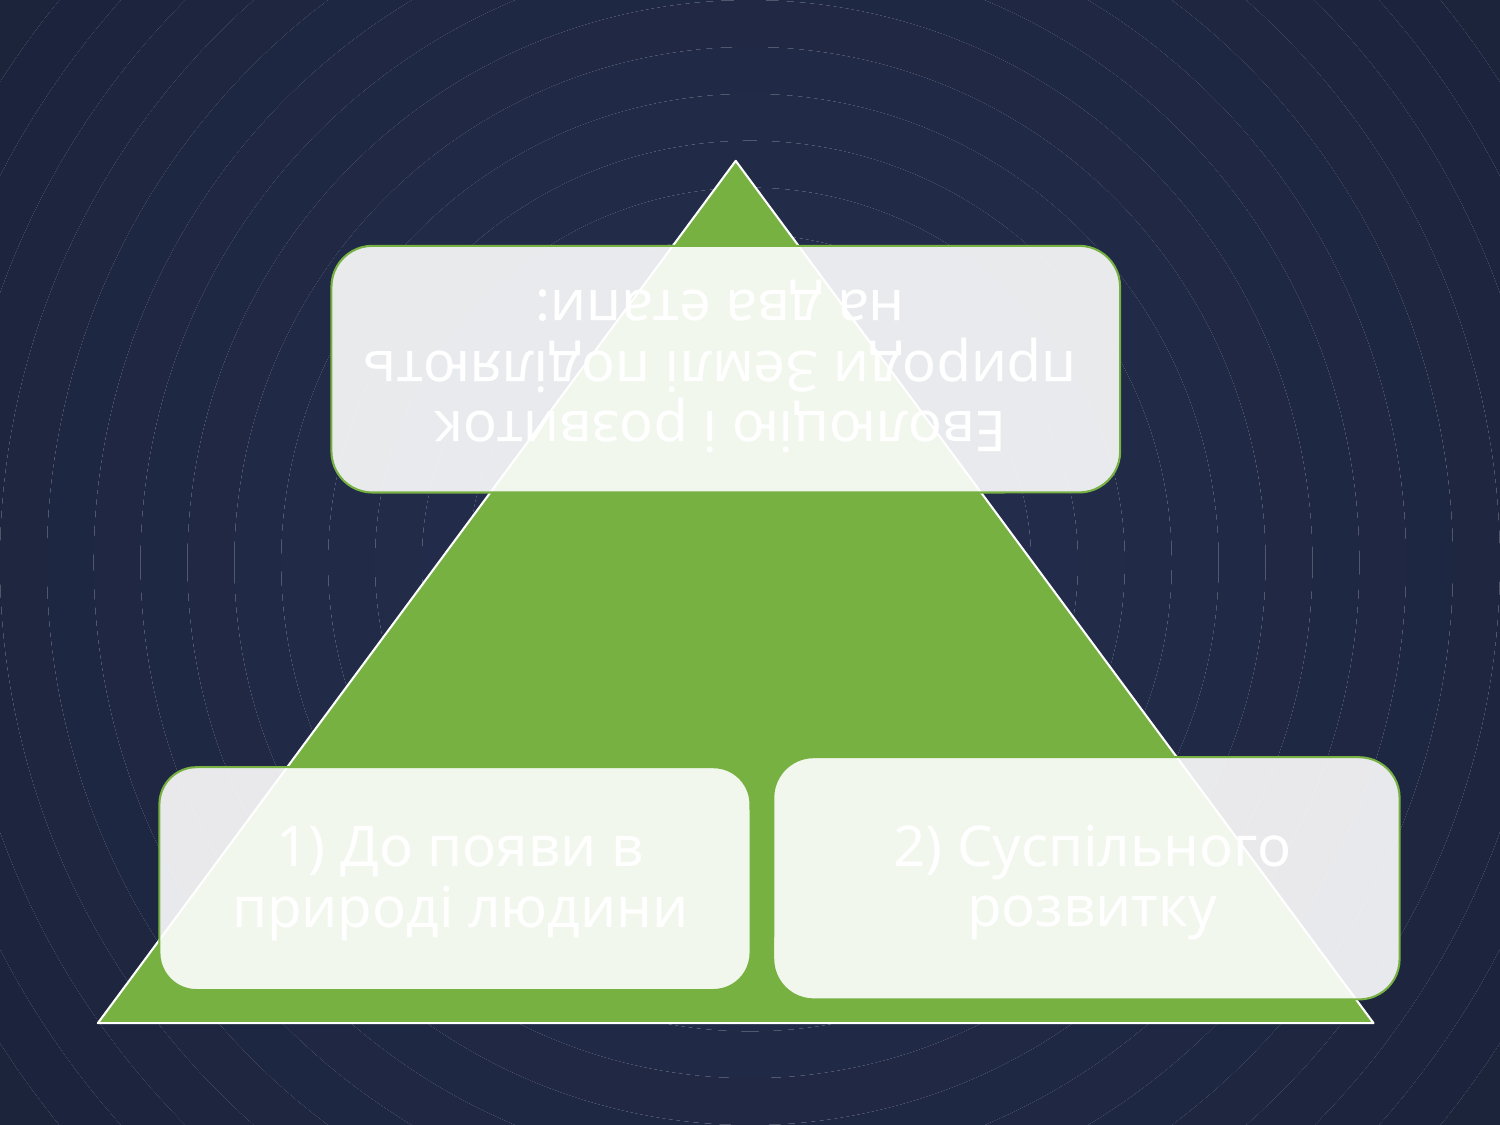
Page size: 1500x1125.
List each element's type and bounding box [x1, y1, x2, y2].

text_box [123, 160, 1400, 1071]
